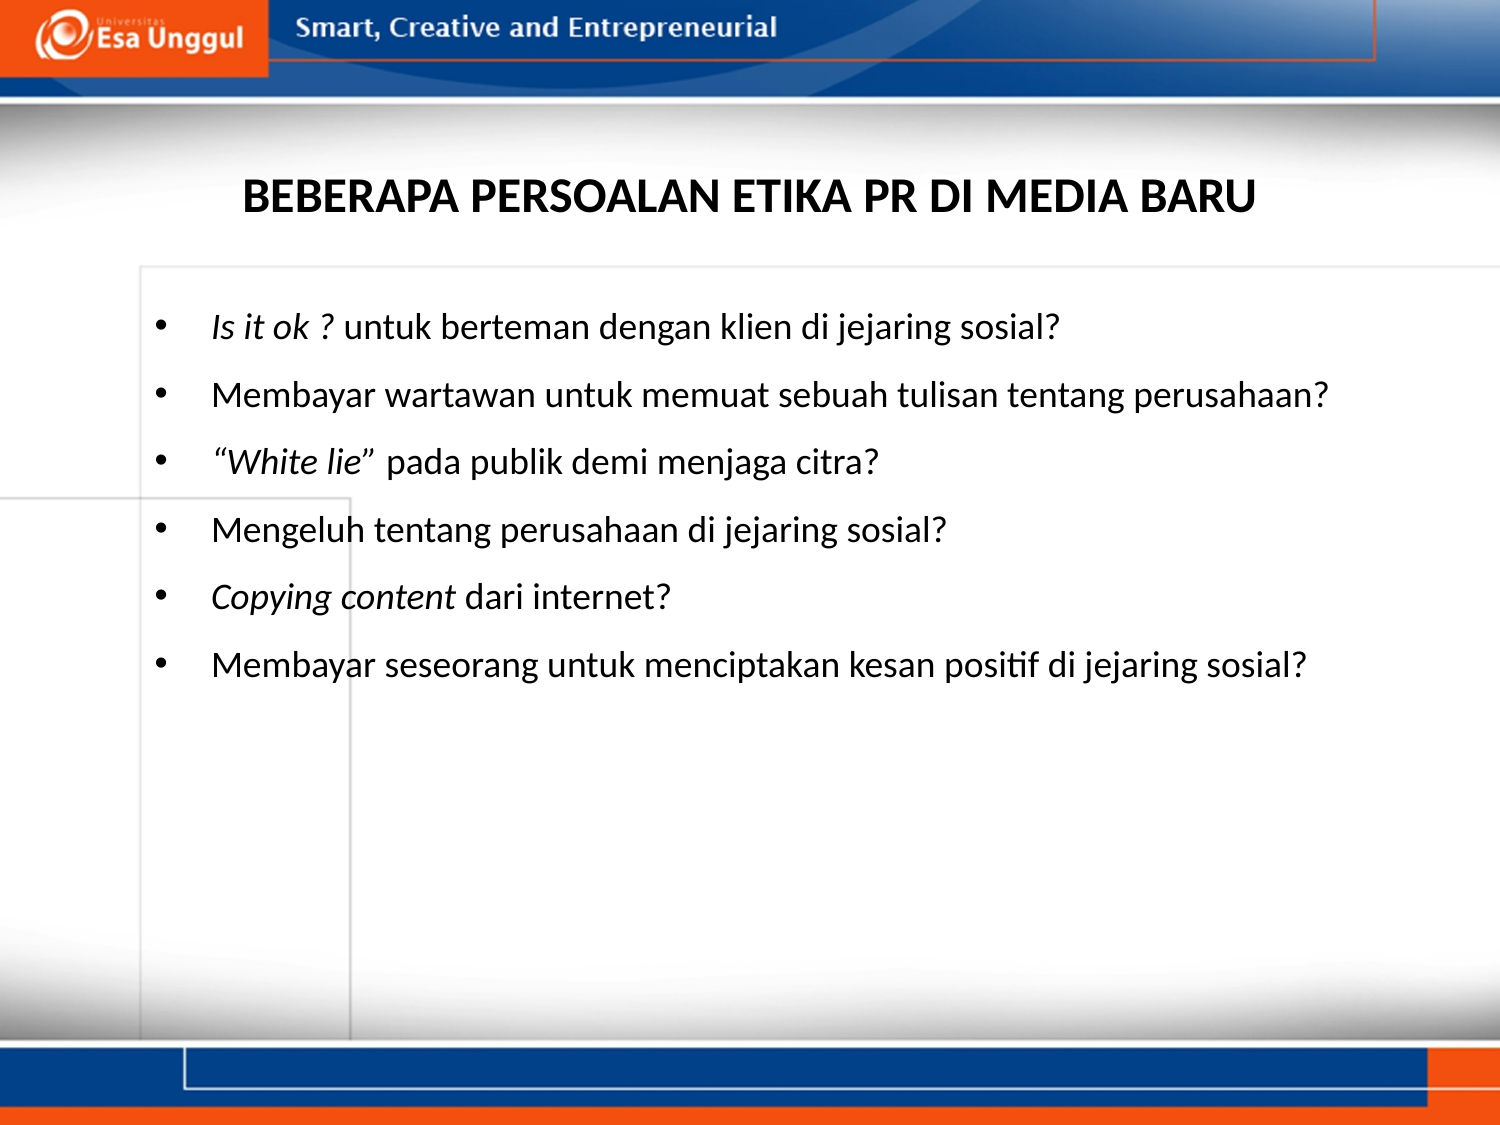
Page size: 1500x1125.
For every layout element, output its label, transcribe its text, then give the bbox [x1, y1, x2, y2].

picture [0, 0, 1500, 1125]
text_box BEBERAPA PERSOALAN ETIKA PR DI MEDIA BARU [212, 124, 1288, 230]
text_box Is it ok ? untuk berteman dengan klien di jejaring sosial? Membayar wartawan untuk memuat sebuah tulisan tentang perusahaan? “White lie” pada publik demi menjaga citra? Mengeluh tentang perusahaan di jejaring sosial? Copying content dari internet? Membayar seseorang untuk menciptakan kesan positif di jejaring sosial? [139, 272, 1375, 693]
